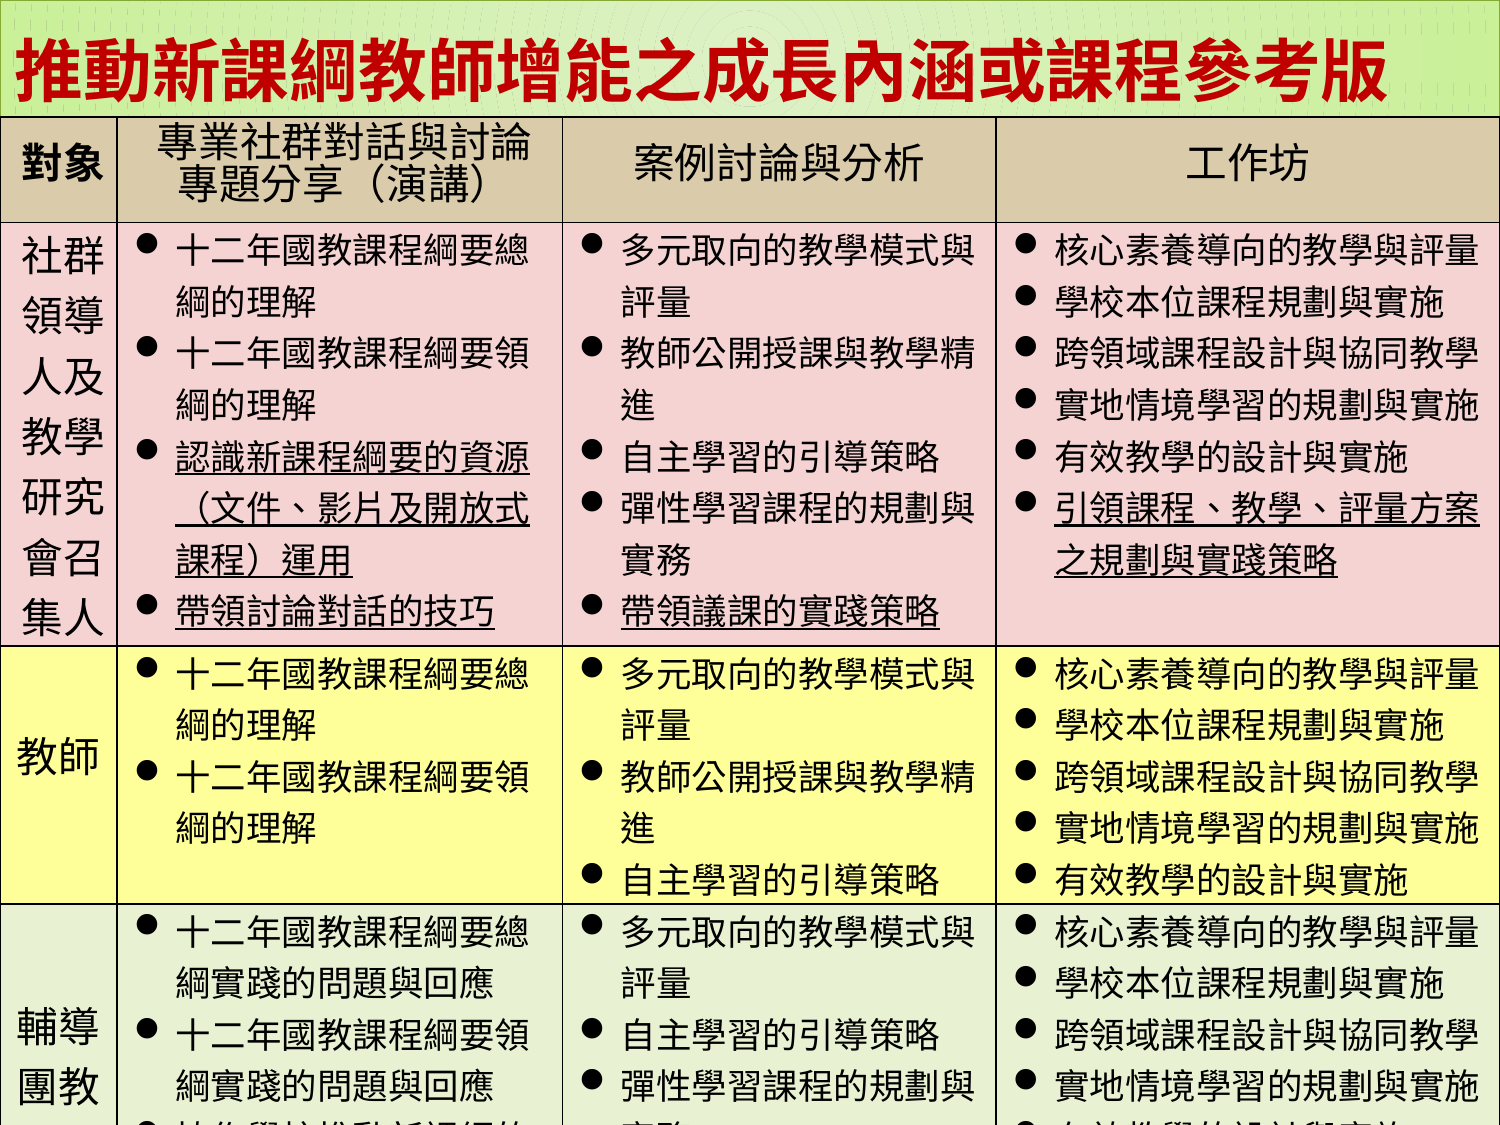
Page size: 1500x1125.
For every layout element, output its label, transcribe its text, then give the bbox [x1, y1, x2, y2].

table_header 案例討論與分析 [563, 118, 995, 222]
table_cell 輔導團教師 [1, 905, 116, 1125]
table_header 對象 [1, 118, 116, 222]
table_cell 核心素養導向的教學與評量 學校本位課程規劃與實施 跨領域課程設計與協同教學 實地情境學習的規劃與實施 有效教學的設計與實施 引領課程、教學、評量方案之規劃與實踐策略 [997, 223, 1499, 645]
table_cell 核心素養導向的教學與評量 學校本位課程規劃與實施 跨領域課程設計與協同教學 實地情境學習的規劃與實施 有效教學的設計與實施 引領課程、教學、評量方案之規劃與實踐策略 [997, 905, 1499, 1125]
table_header 專業社群對話與討論 專題分享（演講） [118, 118, 562, 222]
table_cell 核心素養導向的教學與評量 學校本位課程規劃與實施 跨領域課程設計與協同教學 實地情境學習的規劃與實施 有效教學的設計與實施 [997, 647, 1499, 903]
title 推動新課綱教師增能之成長內涵或課程參考版 [0, 0, 1500, 116]
table_cell 教師 [1, 647, 116, 903]
table_cell 十二年國教課程綱要總綱的理解 十二年國教課程綱要領綱的理解 [118, 647, 562, 903]
picture [687, 1040, 774, 1107]
picture [784, 1040, 845, 1107]
table_cell 社群領導人及教學研究會召集人 [1, 223, 116, 645]
table_cell 多元取向的教學模式與評量 教師公開授課與教學精進 自主學習的引導策略 彈性學習課程的規劃與實務 帶領議課的實踐策略 [563, 223, 995, 645]
table_cell 十二年國教課程綱要總綱的理解 十二年國教課程綱要領綱的理解 認識新課程綱要的資源（文件、影片及開放式課程）運用 帶領討論對話的技巧 [118, 223, 562, 645]
picture [609, 1037, 680, 1107]
table_header 工作坊 [997, 118, 1499, 222]
table_cell 多元取向的教學模式與評量 教師公開授課與教學精進 自主學習的引導策略 [563, 647, 995, 903]
table_cell 多元取向的教學模式與評量 自主學習的引導策略 彈性學習課程的規劃與實務 帶領議課的實踐策略 帶領討論對話的技巧 [563, 905, 995, 1125]
table_cell 十二年國教課程綱要總綱實踐的問題與回應 十二年國教課程綱要領綱實踐的問題與回應 協作學校推動新課綱的規劃與作法 [118, 905, 562, 1125]
